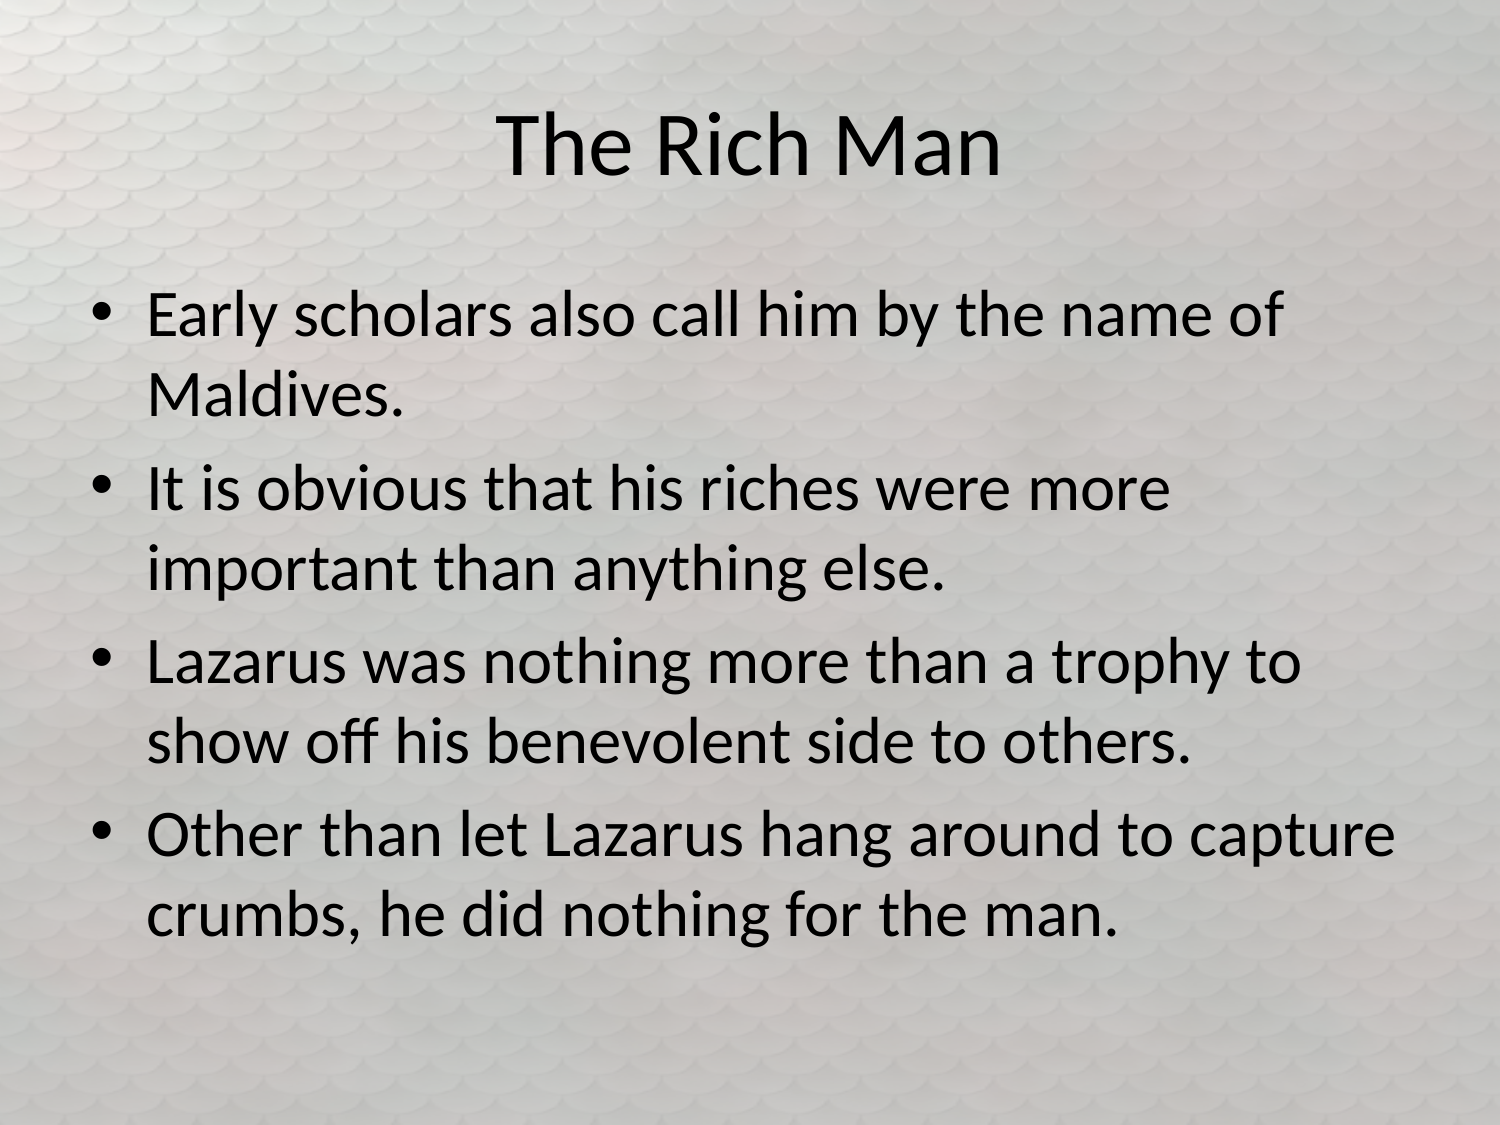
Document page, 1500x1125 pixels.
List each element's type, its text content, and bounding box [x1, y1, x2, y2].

title The Rich Man [75, 45, 1425, 233]
list Early scholars also call him by the name of Maldives. It is obvious that his riches were more important than anything else. Lazarus was nothing more than a trophy to show off his benevolent side to others. Other than let Lazarus hang around to capture crumbs, he did nothing for the man. [75, 262, 1425, 1005]
